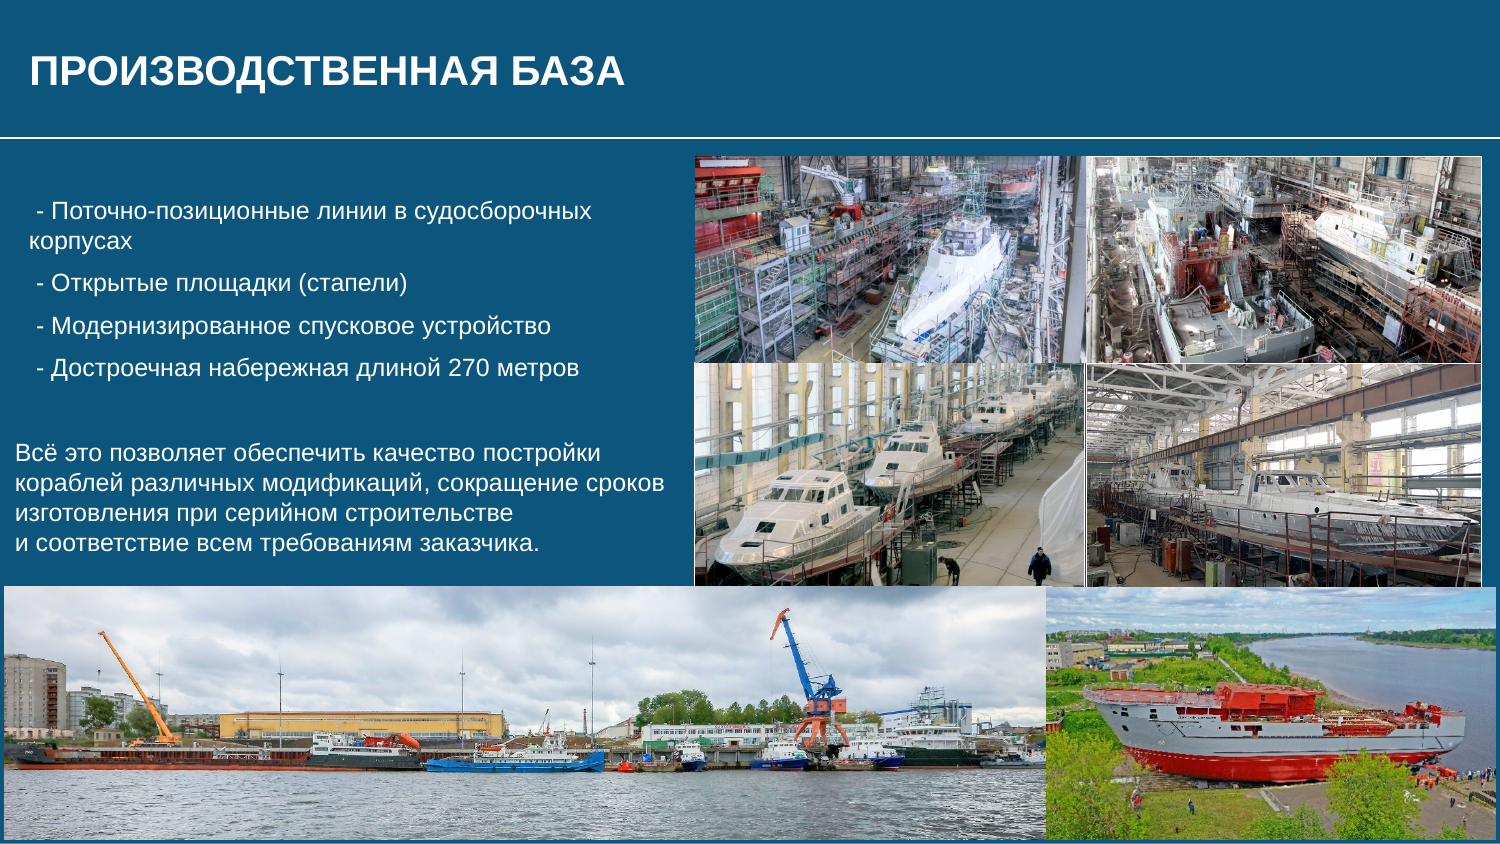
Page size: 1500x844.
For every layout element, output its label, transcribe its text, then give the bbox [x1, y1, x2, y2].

text_box - Поточно-позиционные линии в судосборочных корпусах - Открытые площадки (стапели) - Модернизированное спусковое устройство - Достроечная набережная длиной 270 метров Всё это позволяет обеспечить качество постройки кораблей различных модификаций, сокращение сроков изготовления при серийном строительстве и соответствие всем требованиям заказчика. [0, 187, 689, 564]
text_box [29, 31, 680, 115]
picture [3, 156, 1496, 841]
title ПРОИЗВОДСТВЕННАЯ БАЗА [29, 0, 1471, 139]
